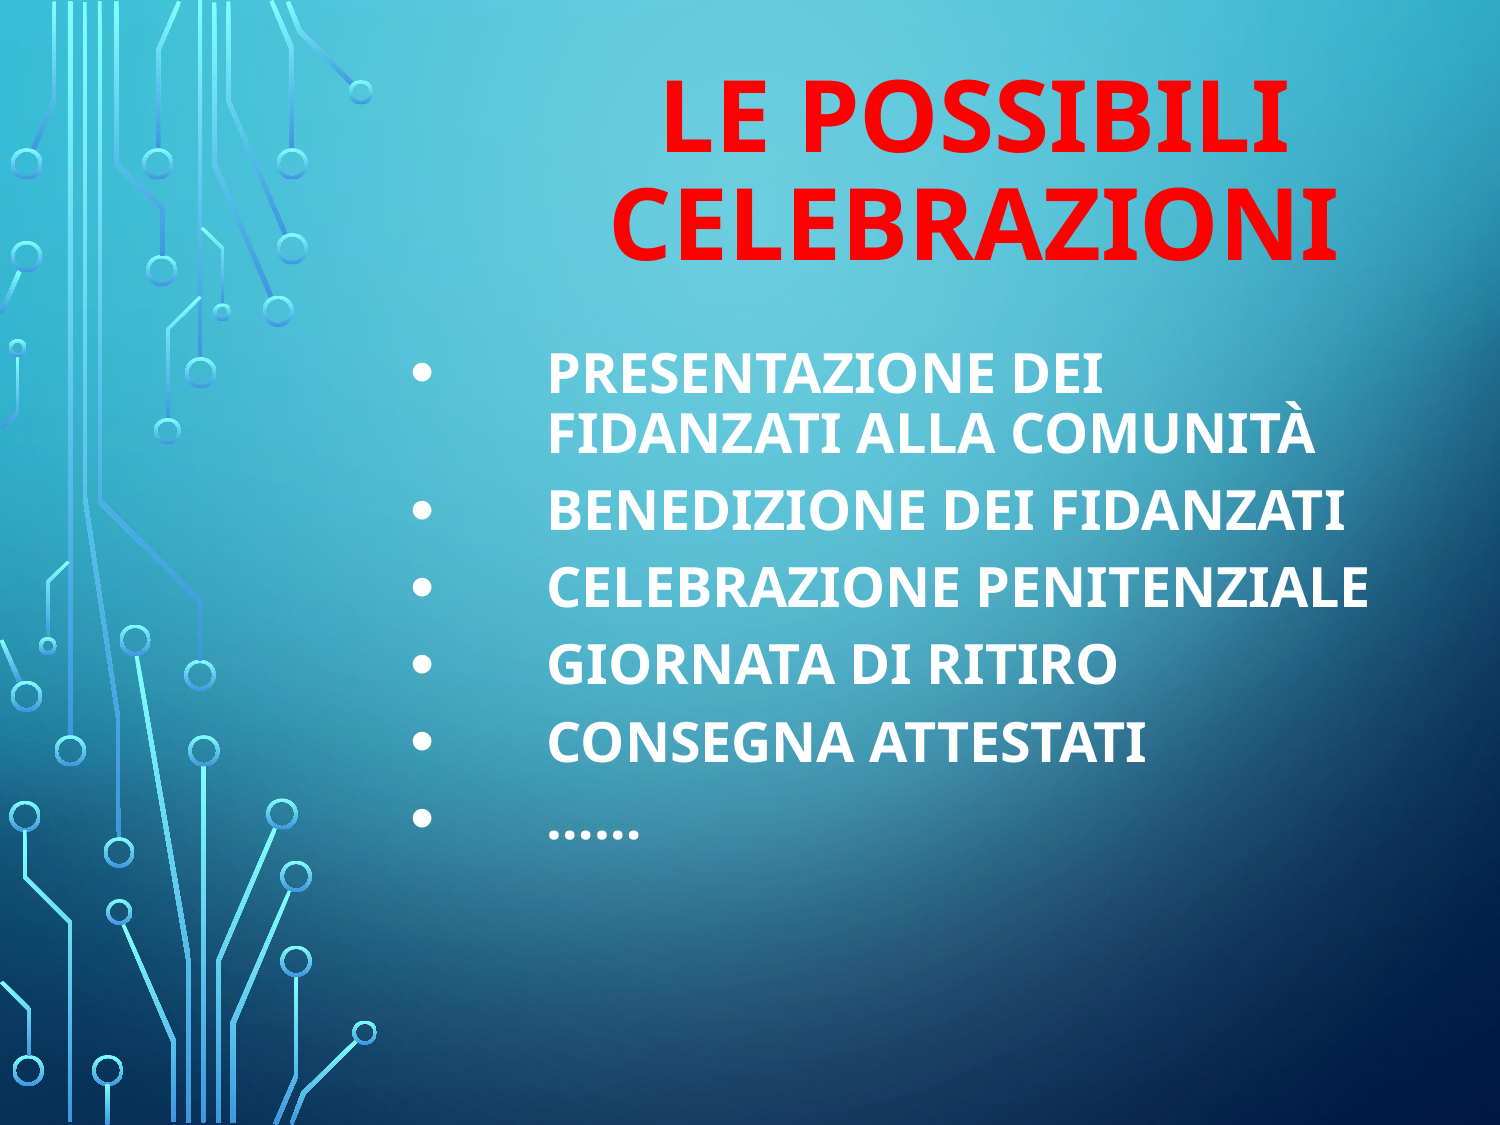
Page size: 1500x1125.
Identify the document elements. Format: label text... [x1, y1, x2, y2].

title Le possibili celebrazioni [478, 0, 1471, 291]
subtitle Presentazione dei fidanzati alla comunità Benedizione dei fidanzati Celebrazione penitenziale Giornata di ritiro Consegna attestati …… [395, 337, 1388, 929]
